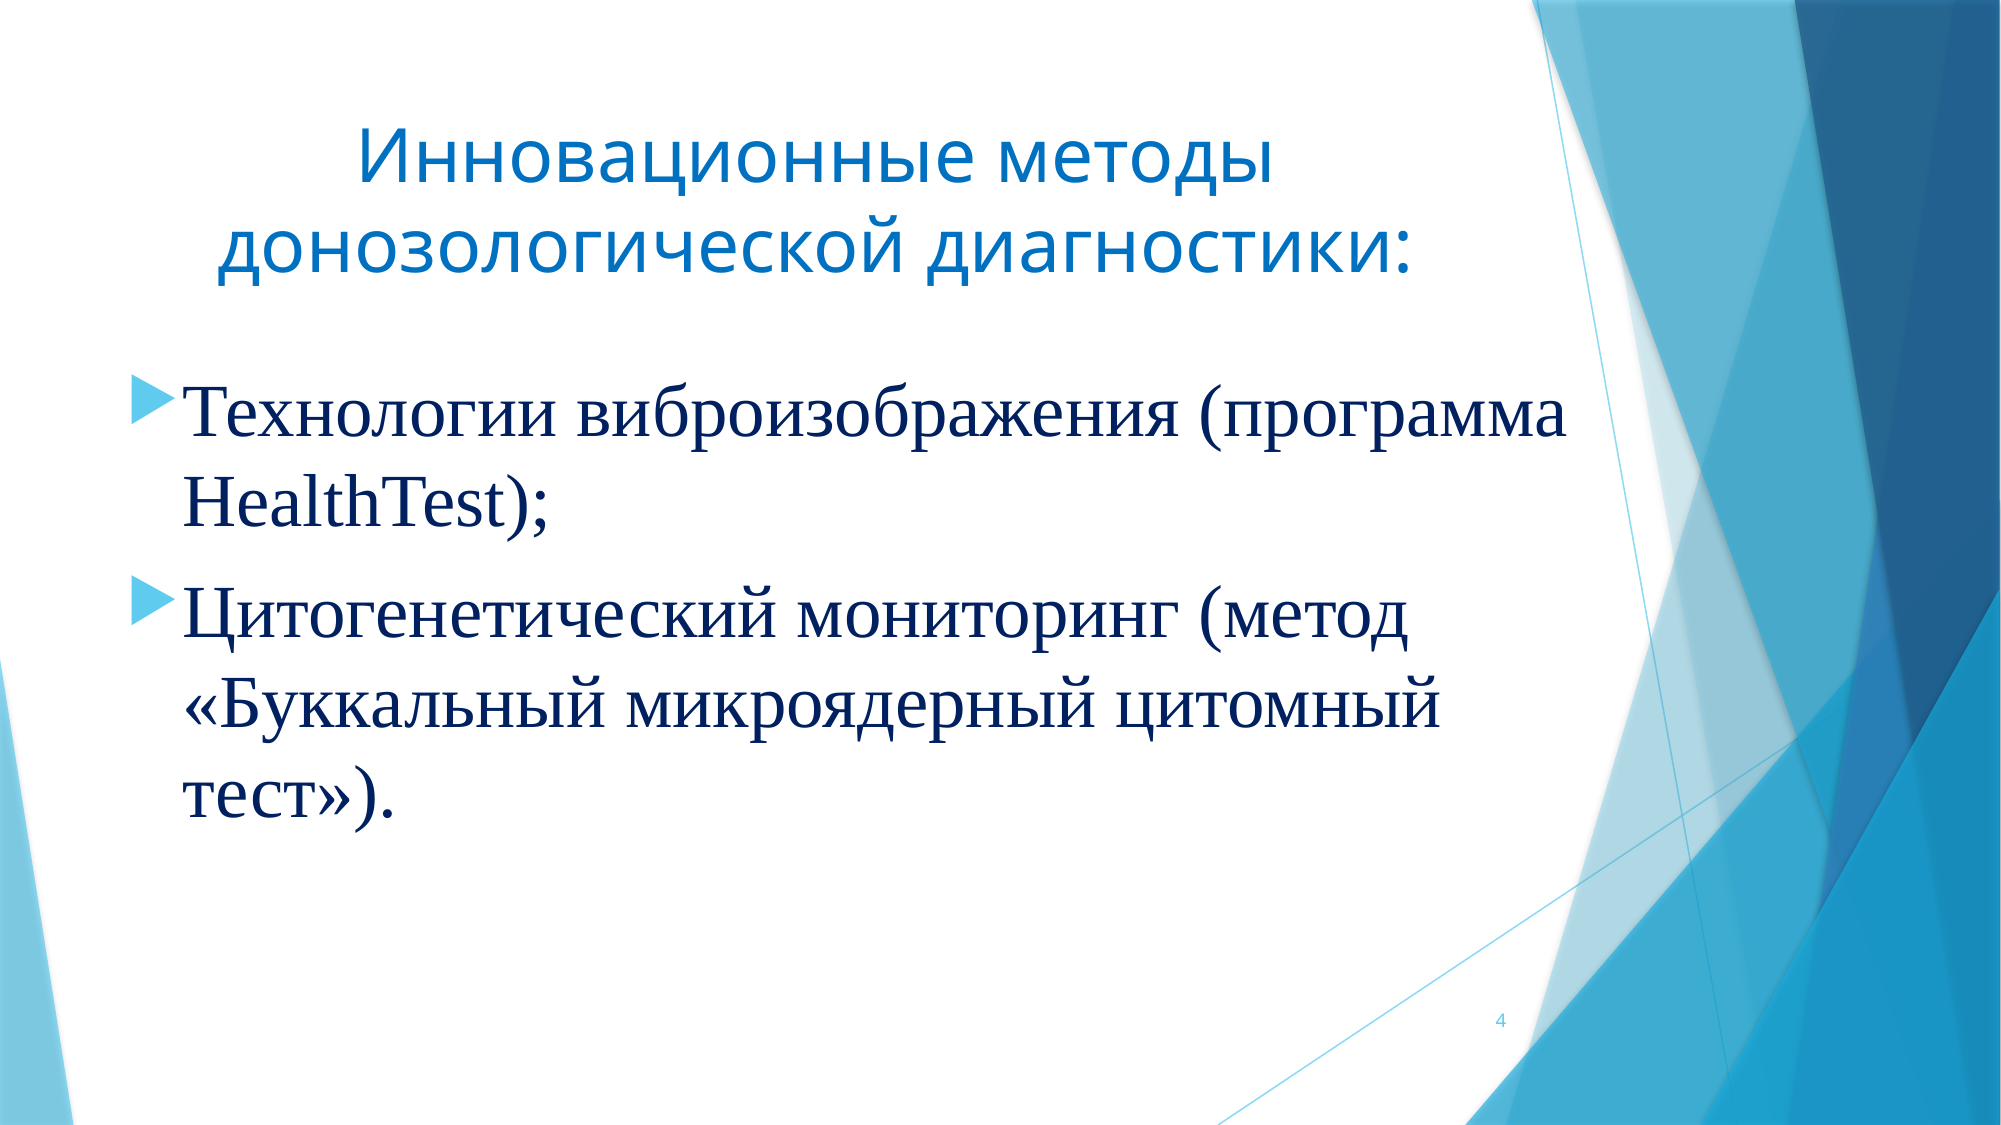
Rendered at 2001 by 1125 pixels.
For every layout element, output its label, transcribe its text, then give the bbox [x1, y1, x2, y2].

list Технологии виброизображения (программа HealthTest); Цитогенетический мониторинг (метод «Буккальный микроядерный цитомный тест»). [111, 354, 1647, 992]
title Инновационные методы донозологической диагностики: [111, 99, 1522, 317]
slide_number 4 [1409, 991, 1522, 1051]
